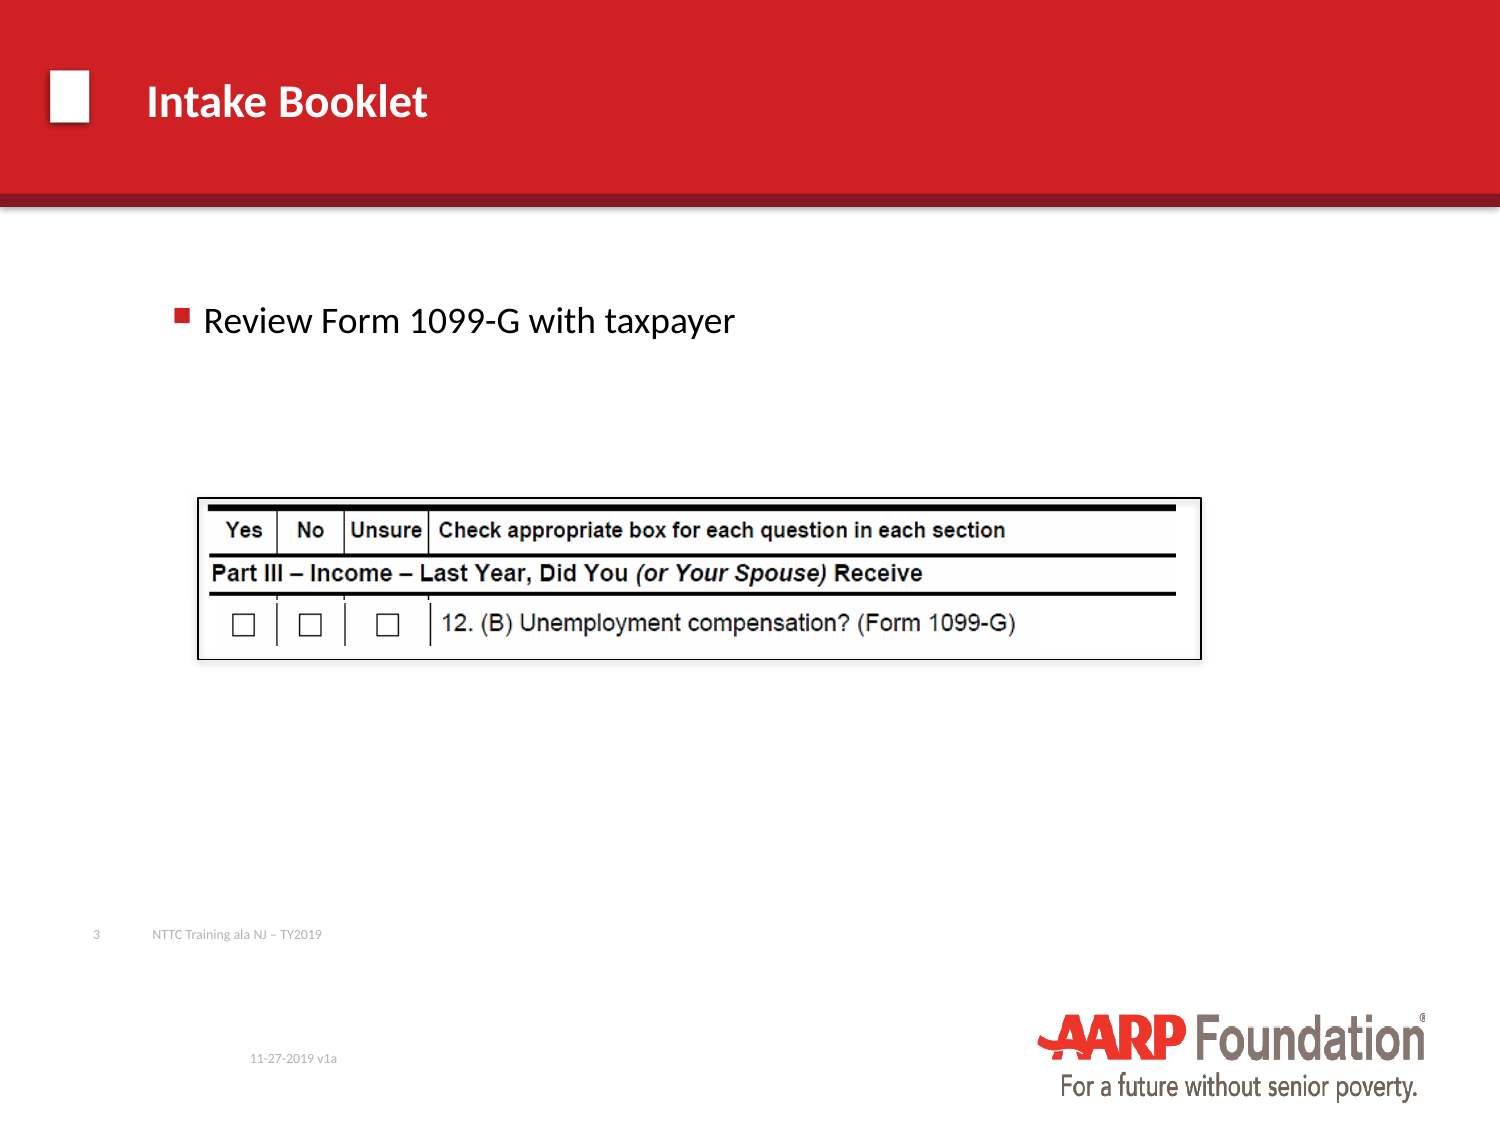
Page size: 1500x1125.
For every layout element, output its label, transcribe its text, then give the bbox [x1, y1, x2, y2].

list Review Form 1099-G with taxpayer [157, 288, 1358, 949]
slide_number 3 [0, 911, 116, 957]
picture [215, 603, 1041, 647]
footer NTTC Training ala NJ – TY2019 [116, 911, 475, 957]
picture [187, 494, 1176, 600]
title Intake Booklet [131, 4, 1331, 193]
text_box [197, 497, 1202, 660]
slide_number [234, 1027, 399, 1088]
